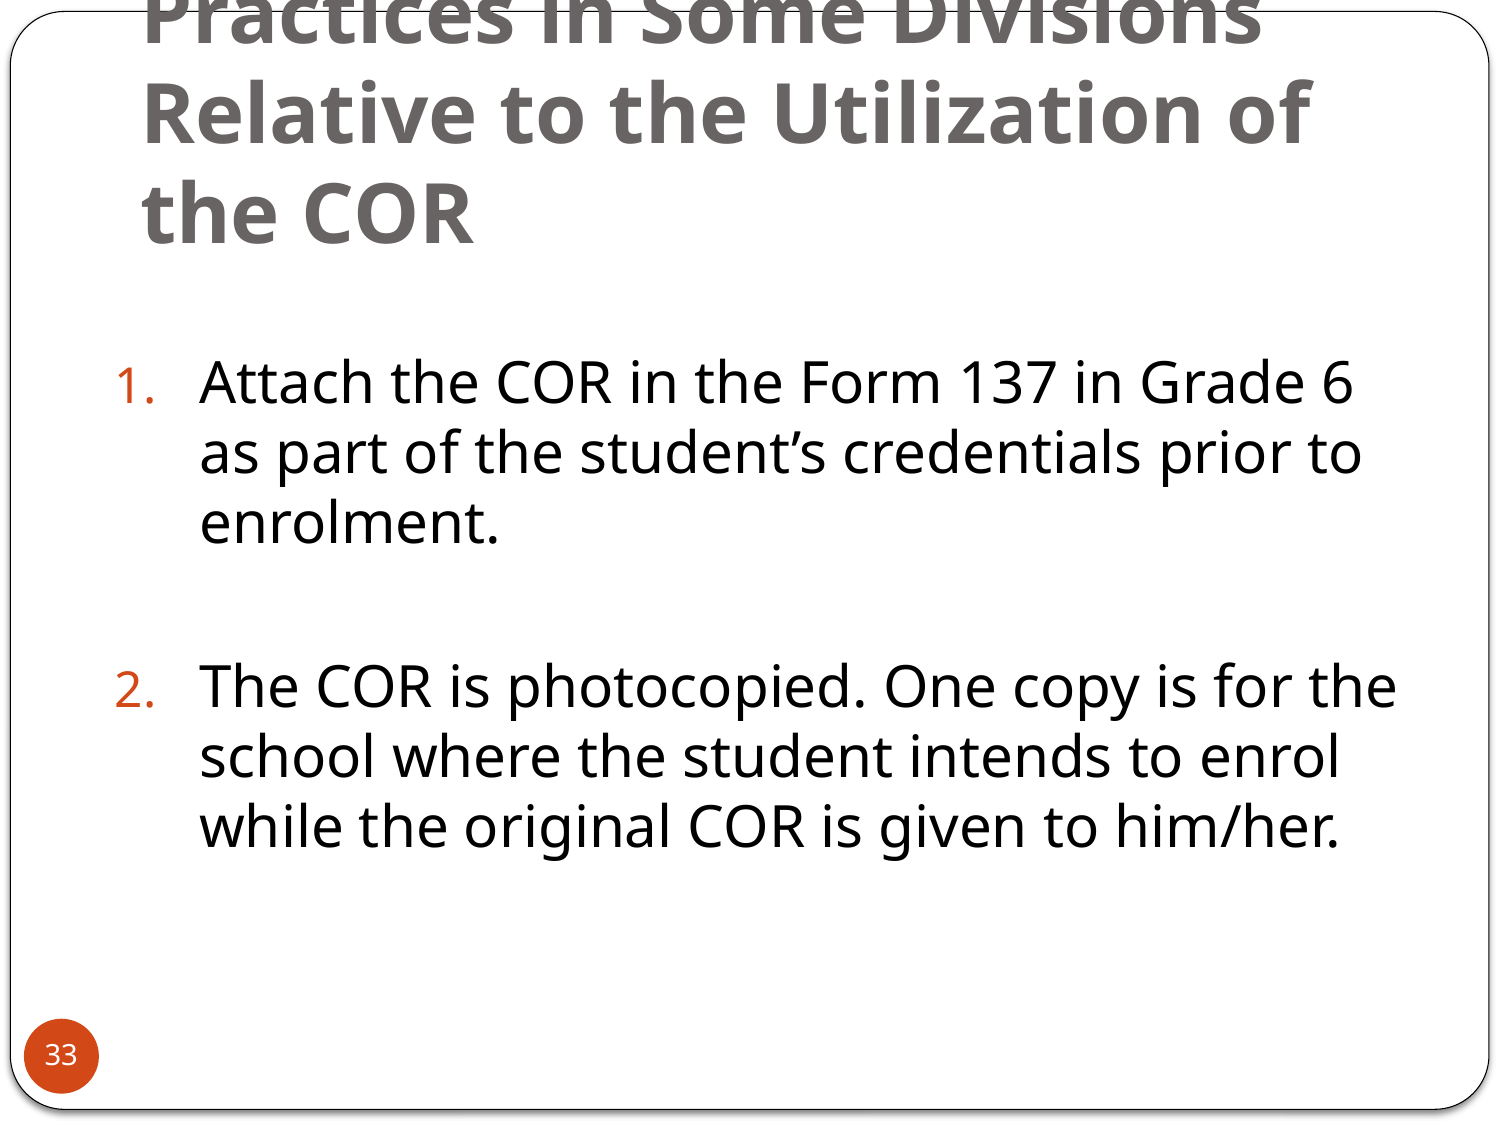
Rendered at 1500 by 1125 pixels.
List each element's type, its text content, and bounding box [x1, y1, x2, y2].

title Practices in Some Divisions Relative to the Utilization of the COR [124, 87, 1426, 276]
slide_number 33 [23, 1018, 99, 1094]
list Attach the COR in the Form 137 in Grade 6 as part of the student’s credentials prior to enrolment. The COR is photocopied. One copy is for the school where the student intends to enrol while the original COR is given to him/her. [99, 337, 1438, 1038]
